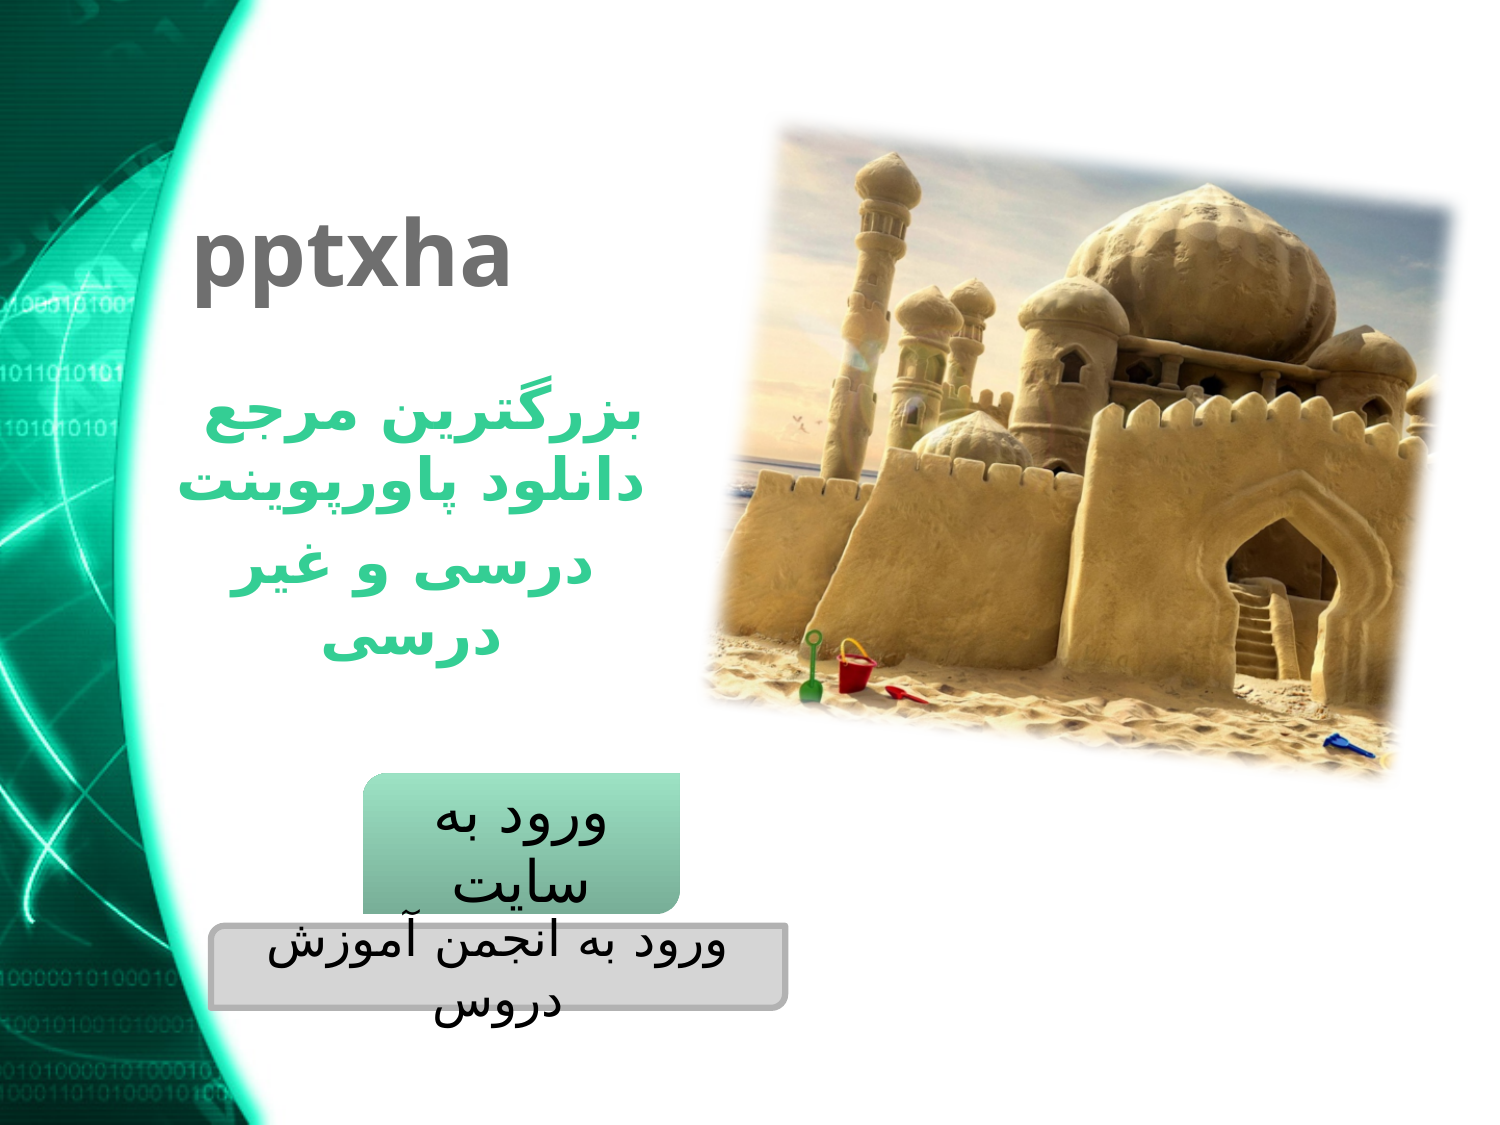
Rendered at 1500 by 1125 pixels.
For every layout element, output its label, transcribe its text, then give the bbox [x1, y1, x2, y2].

text_box pptxha [175, 187, 720, 359]
picture [0, 0, 1500, 1125]
text_box بزرگترین مرجع دانلود پاورپوینت درسی و غیر درسی [157, 362, 692, 721]
text_box ورود به سایت [363, 773, 680, 915]
text_box ورود به انجمن آموزش دروس [207, 922, 789, 1011]
